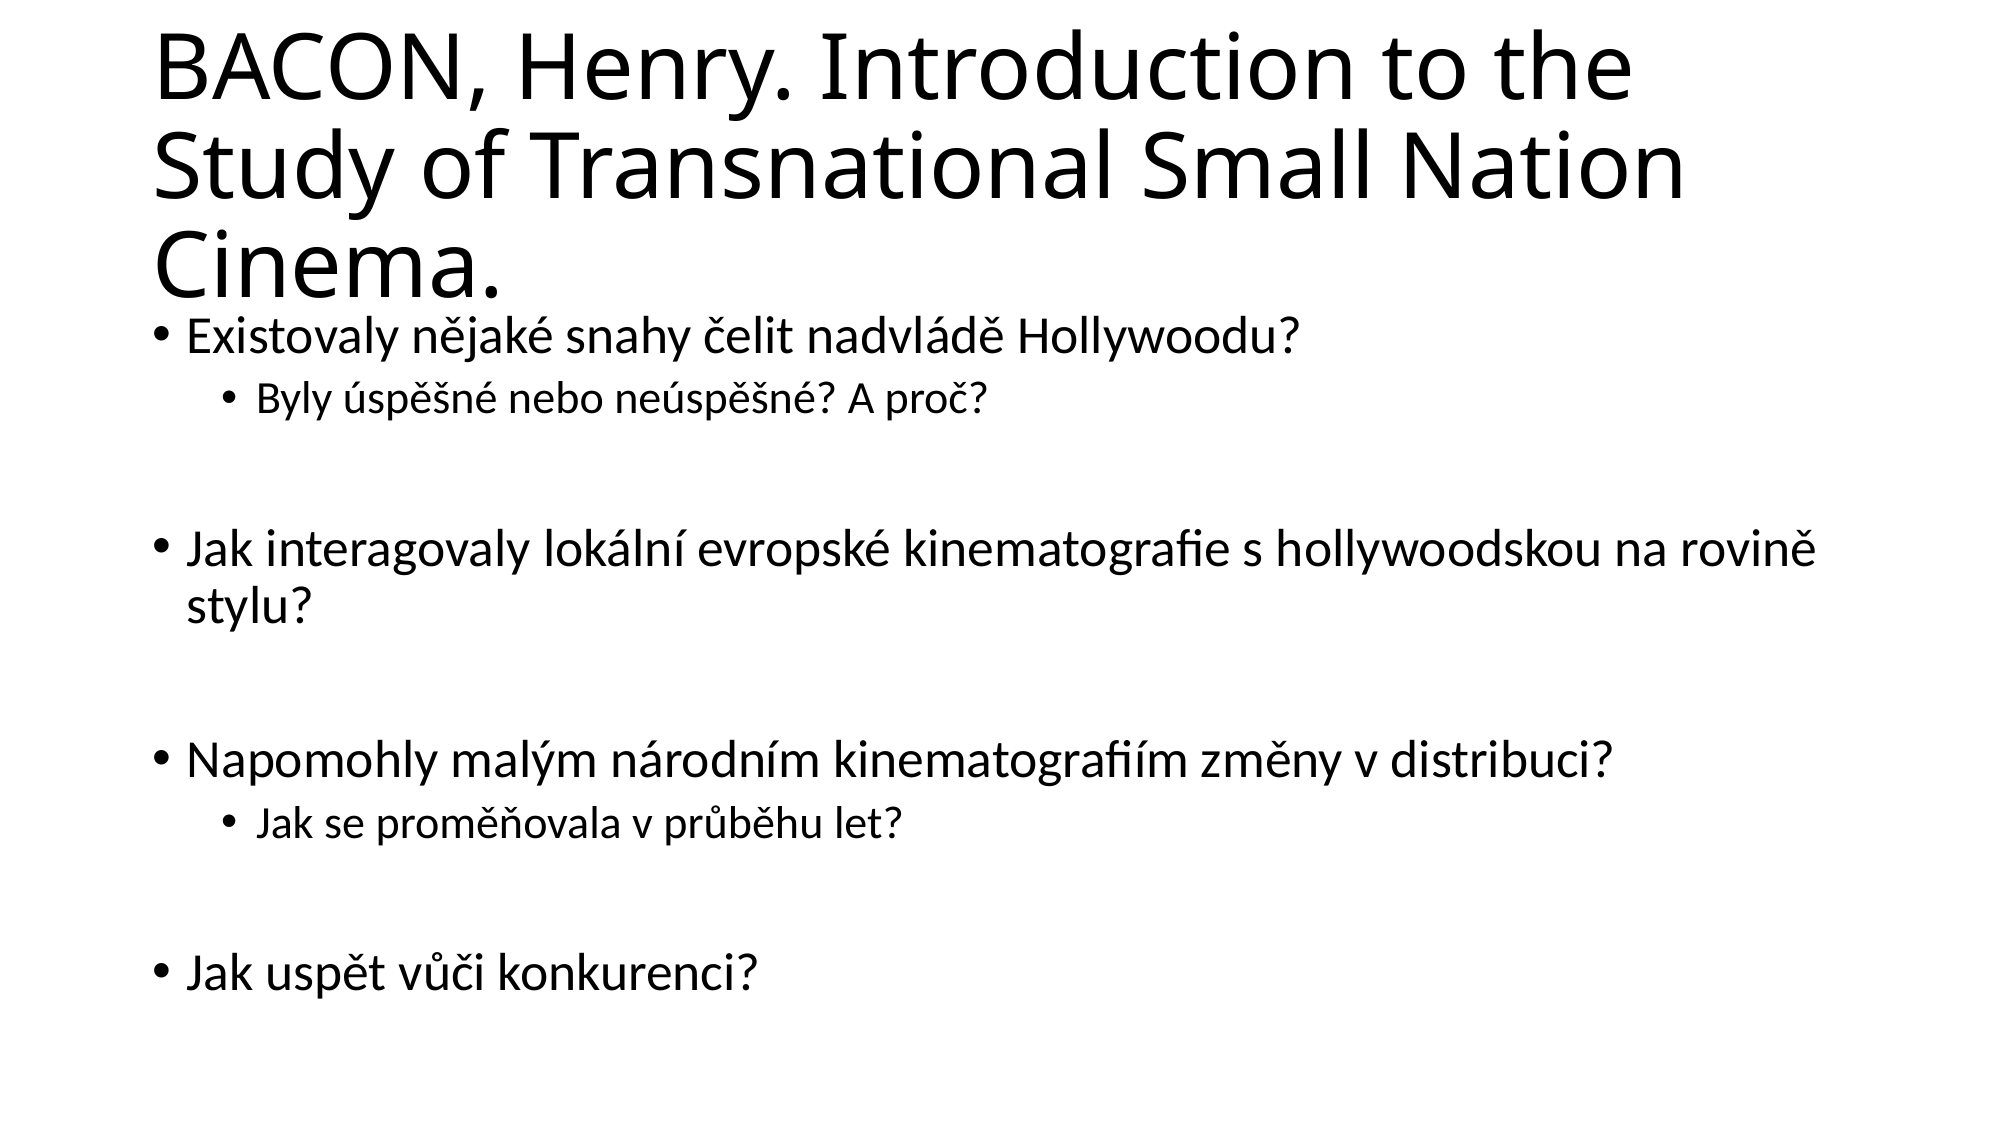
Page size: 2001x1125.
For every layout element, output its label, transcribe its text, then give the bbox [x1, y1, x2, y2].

list Existovaly nějaké snahy čelit nadvládě Hollywoodu? Byly úspěšné nebo neúspěšné? A proč? Jak interagovaly lokální evropské kinematografie s hollywoodskou na rovině stylu? Napomohly malým národním kinematografiím změny v distribuci? Jak se proměňovala v průběhu let? Jak uspět vůči konkurenci? [137, 299, 1863, 1014]
title BACON, Henry. Introduction to the Study of Transnational Small Nation Cinema. [137, 59, 1863, 278]
